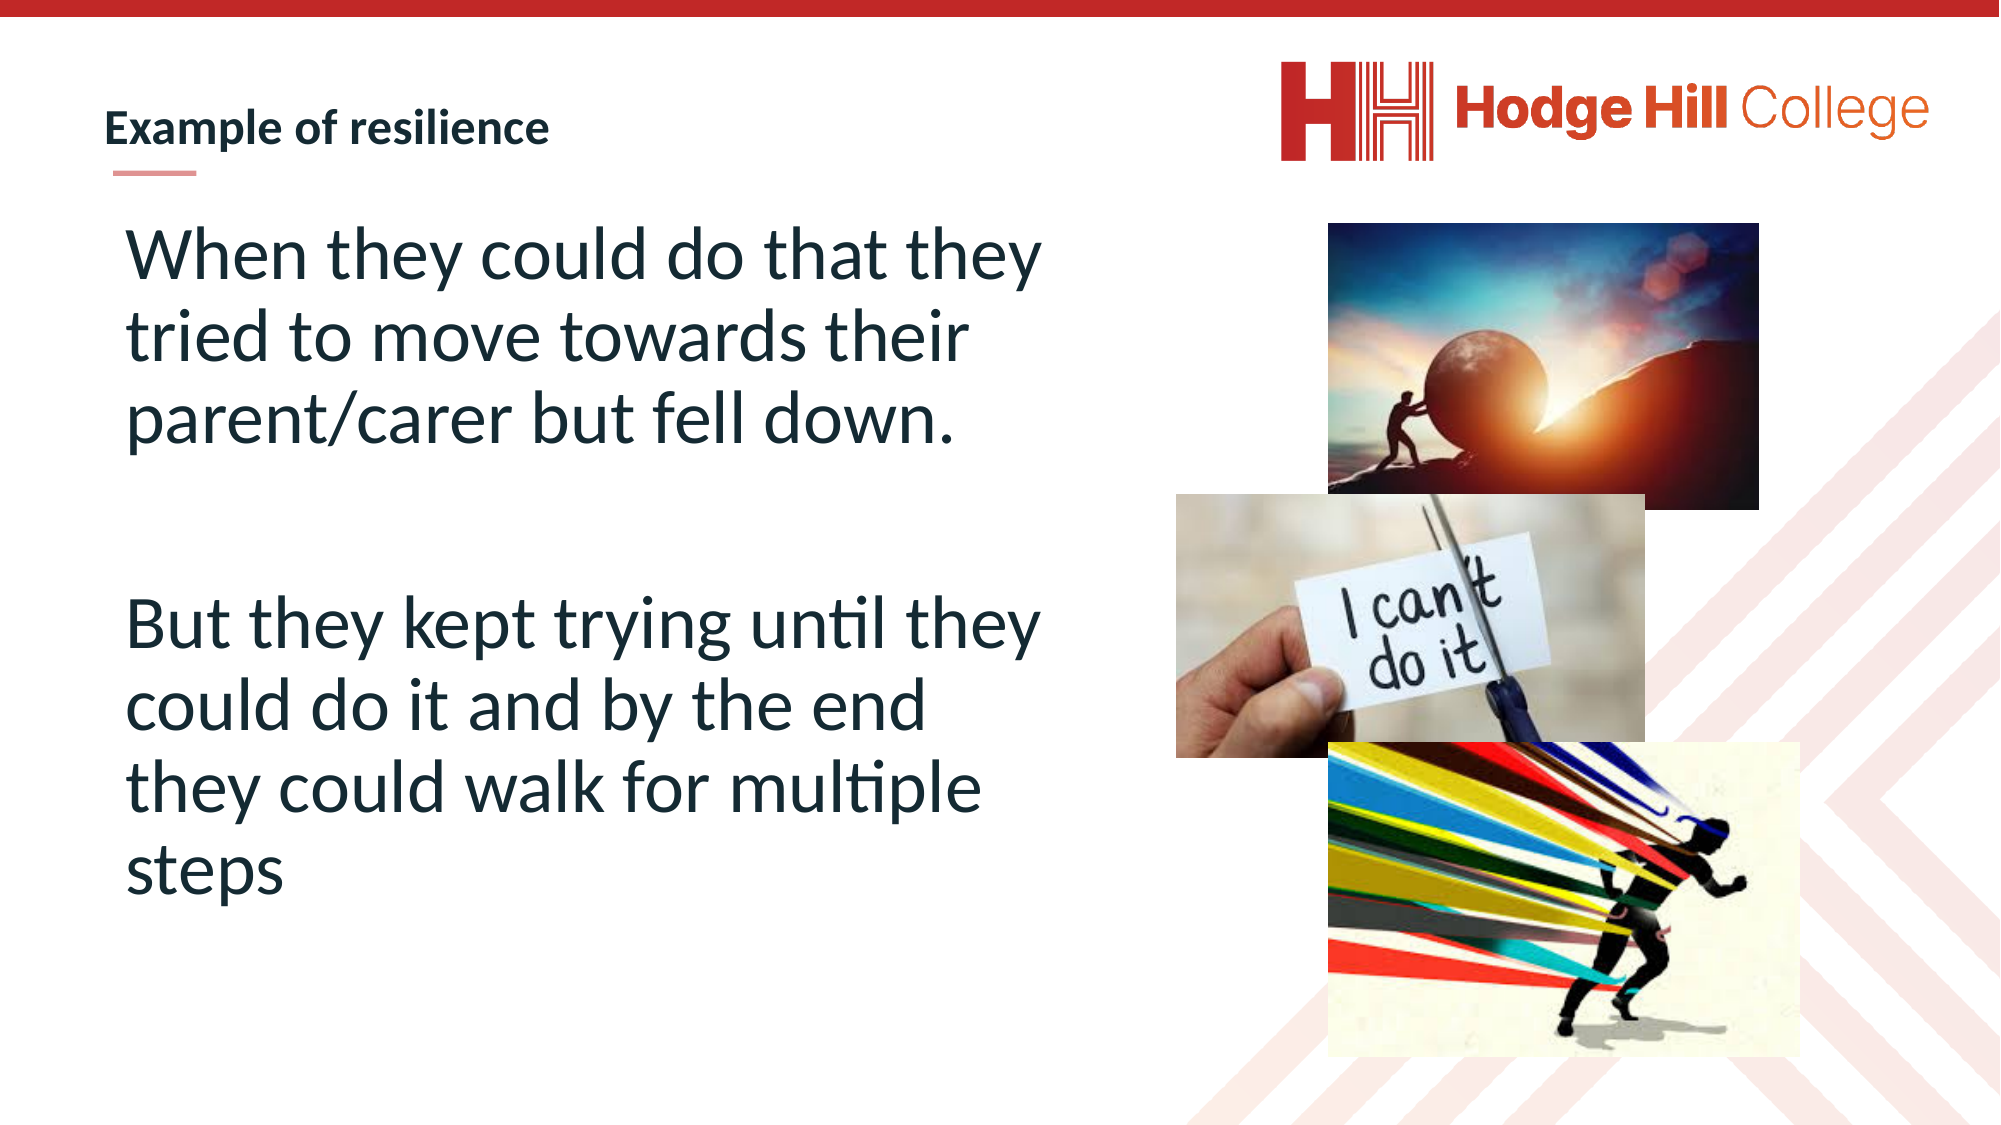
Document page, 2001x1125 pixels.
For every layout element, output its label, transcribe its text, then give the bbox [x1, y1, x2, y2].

picture [1280, 61, 1929, 161]
picture [1073, 198, 2000, 1125]
picture [0, 0, 1999, 17]
title Example of resilience [102, 29, 1091, 219]
list When they could do that they tried to move towards their parent/carer but fell down. But they kept trying until they could do it and by the end they could walk for multiple steps [110, 219, 1073, 1046]
